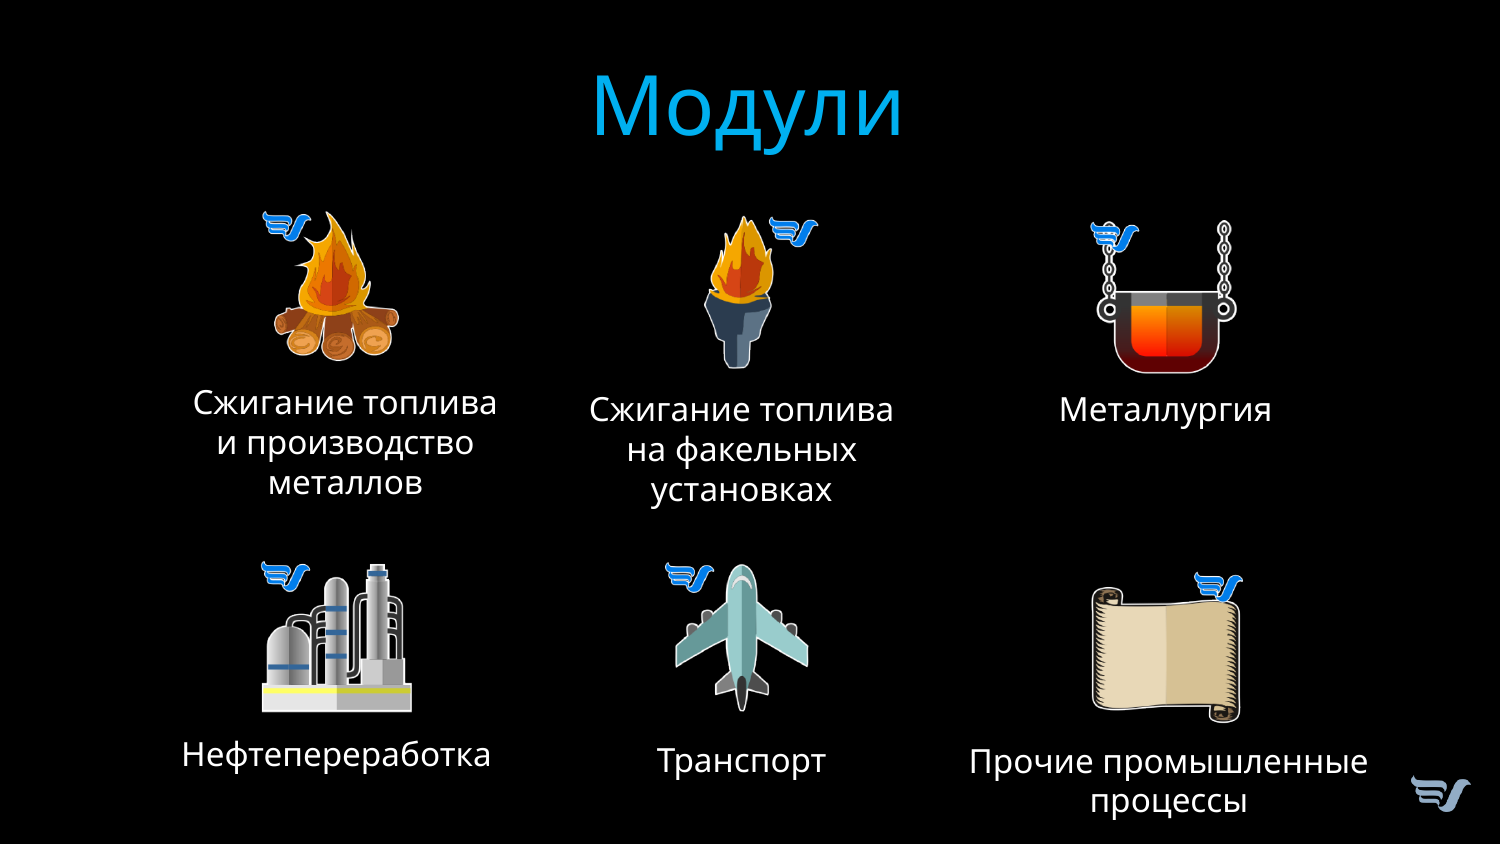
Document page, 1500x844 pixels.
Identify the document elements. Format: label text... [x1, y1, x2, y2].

picture [1088, 220, 1243, 375]
text_box Транспорт [573, 731, 911, 824]
picture [664, 214, 819, 369]
picture [1088, 571, 1243, 726]
text_box Модули [72, 55, 1423, 149]
picture [259, 208, 414, 363]
text_box Сжигание топлива на факельных установках [573, 380, 911, 529]
picture [1411, 775, 1471, 812]
text_box Прочие промышленные процессы [950, 732, 1388, 824]
text_box Металлургия [997, 380, 1335, 455]
picture [259, 559, 414, 714]
picture [664, 561, 819, 716]
text_box Нефтепереработка [165, 725, 508, 802]
text_box Сжигание топлива и производство металлов [159, 373, 532, 517]
